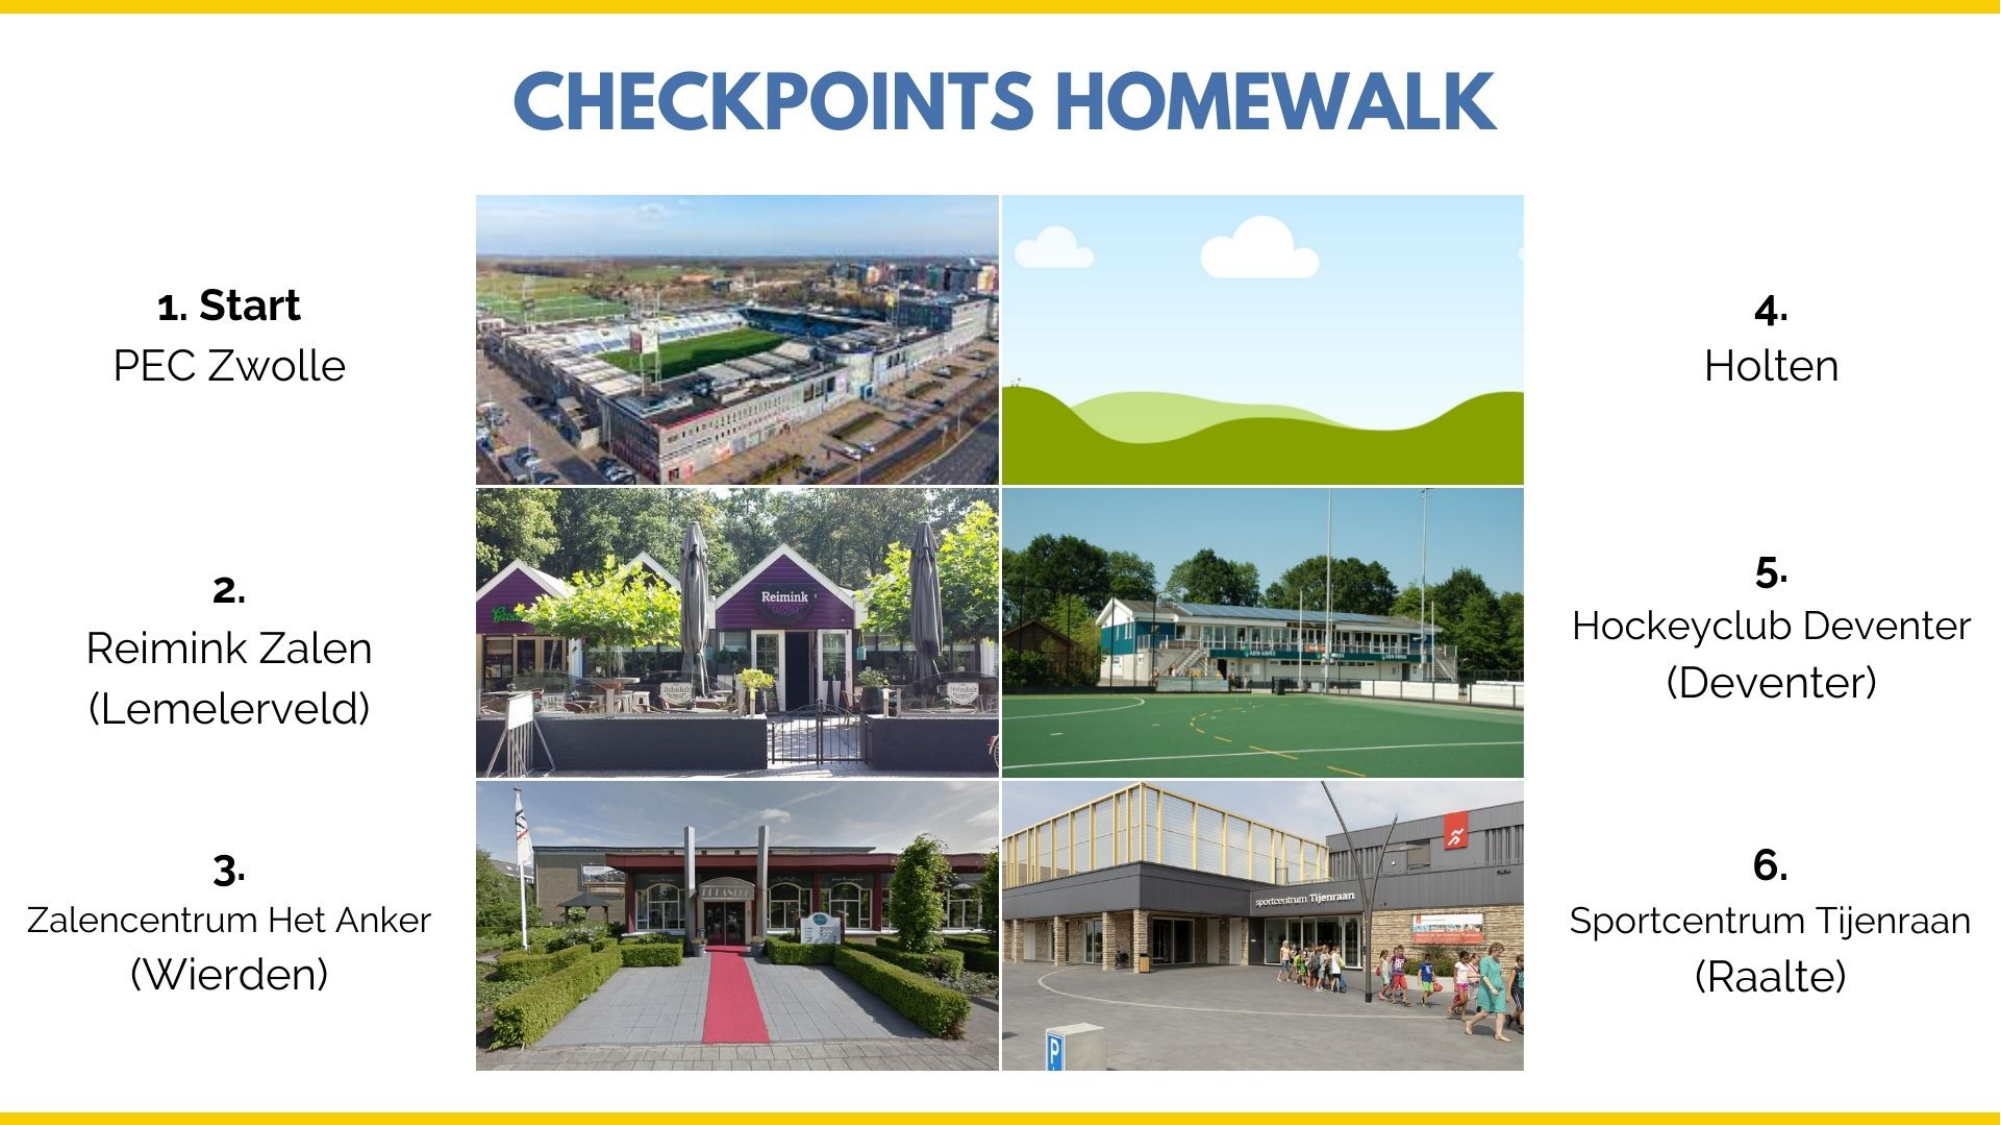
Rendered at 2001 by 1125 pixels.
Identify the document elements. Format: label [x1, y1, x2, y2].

list [0, 0, 2000, 1125]
